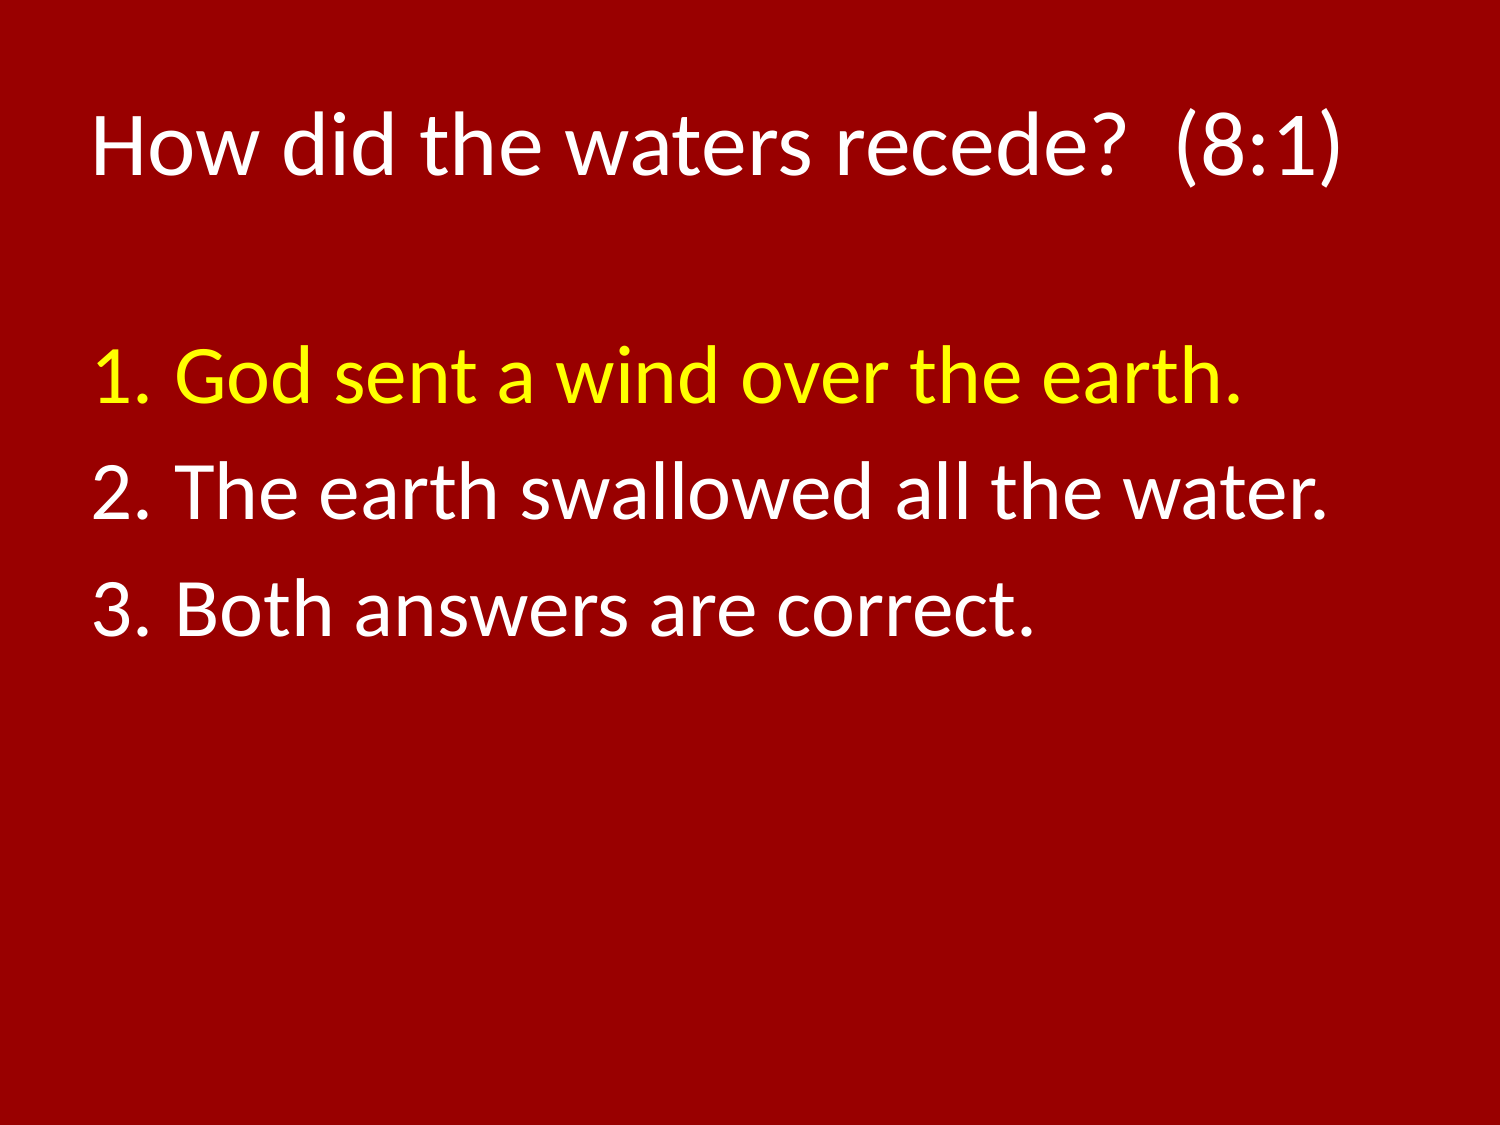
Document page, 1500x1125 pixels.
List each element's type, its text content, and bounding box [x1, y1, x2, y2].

title How did the waters recede? (8:1) [75, 45, 1425, 233]
list God sent a wind over the earth. The earth swallowed all the water. Both answers are correct. [75, 312, 1425, 1005]
